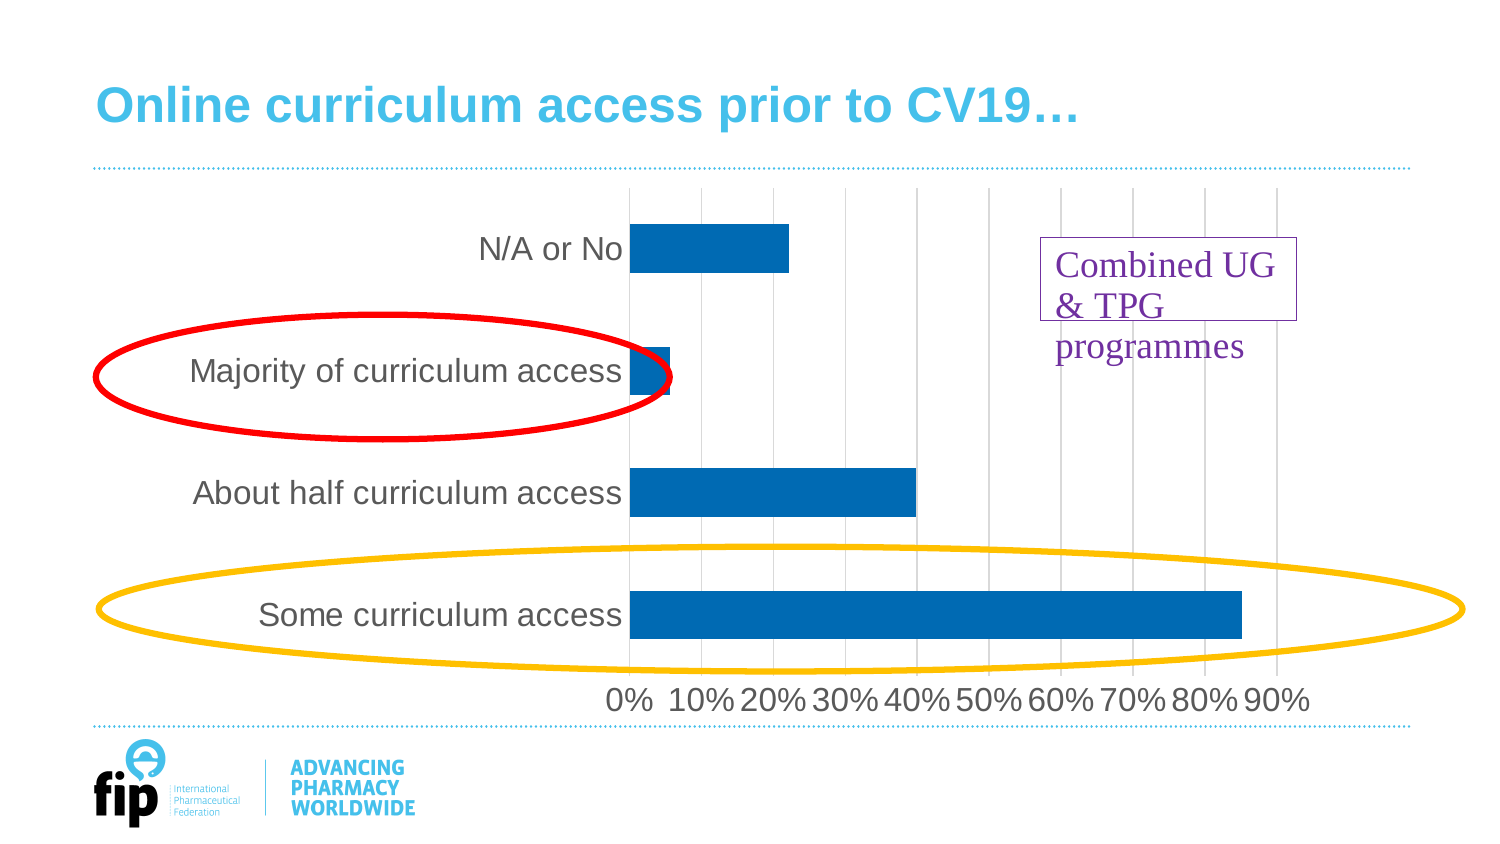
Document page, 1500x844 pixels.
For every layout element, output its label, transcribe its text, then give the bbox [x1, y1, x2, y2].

chart [165, 176, 1334, 729]
text_box [94, 335, 165, 419]
text_box [97, 581, 165, 637]
picture [82, 732, 426, 833]
text_box [1334, 571, 1464, 647]
text_box Online curriculum access prior to CV19… [95, 45, 1490, 117]
